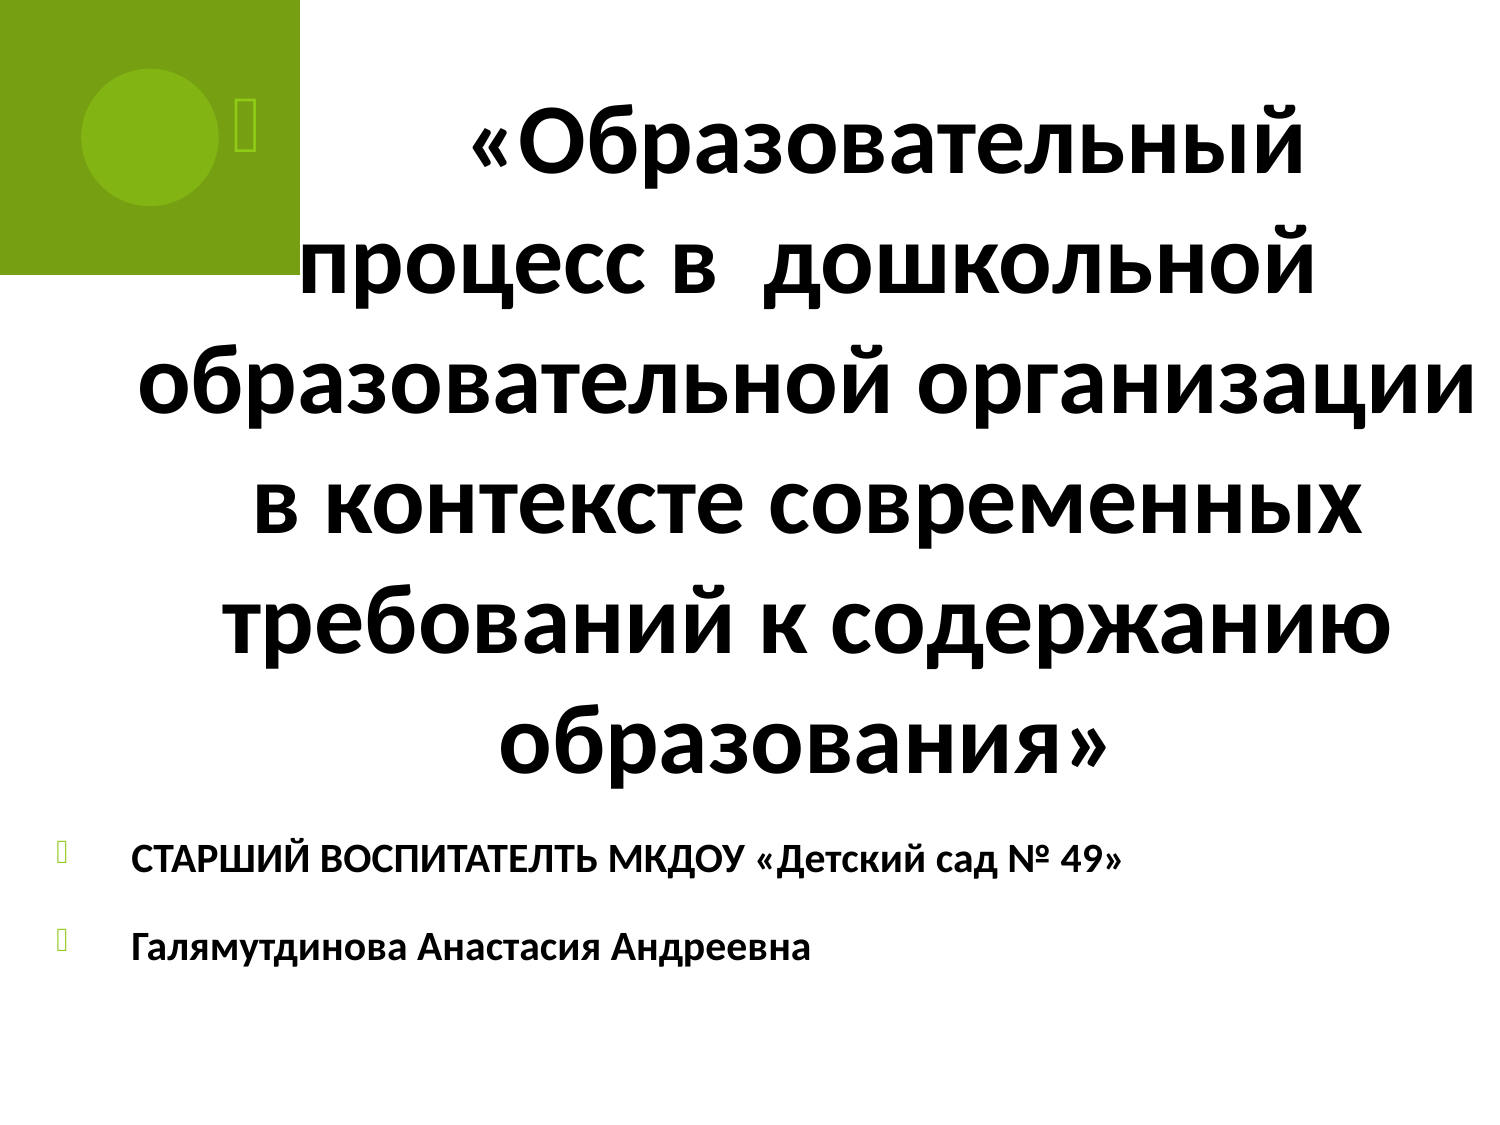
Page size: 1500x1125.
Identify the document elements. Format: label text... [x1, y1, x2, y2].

subtitle «Образовательный процесс в дошкольной образовательной организации в контексте современных требований к содержанию образования» СТАРШИЙ ВОСПИТАТЕЛТЬ МКДОУ «Детский сад № 49» Галямутдинова Анастасия Андреевна [41, 66, 1500, 1106]
